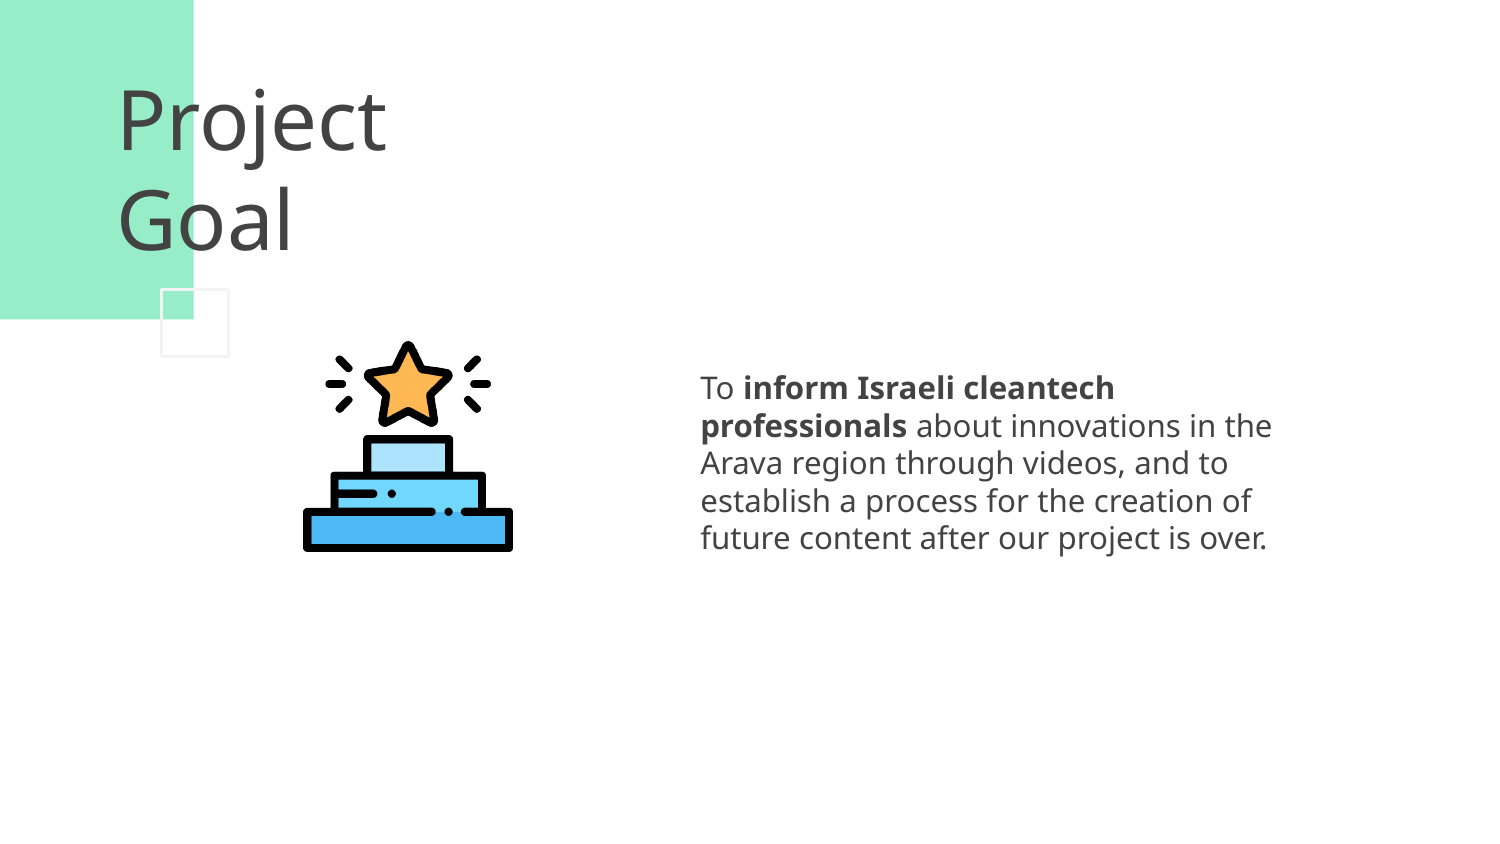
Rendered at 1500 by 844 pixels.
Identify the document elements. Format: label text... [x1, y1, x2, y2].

picture [303, 341, 514, 552]
subtitle To inform Israeli cleantech professionals about innovations in the Arava region through videos, and to establish a process for the creation of future content after our project is over. [685, 353, 1342, 582]
title Project Goal [101, 52, 547, 234]
